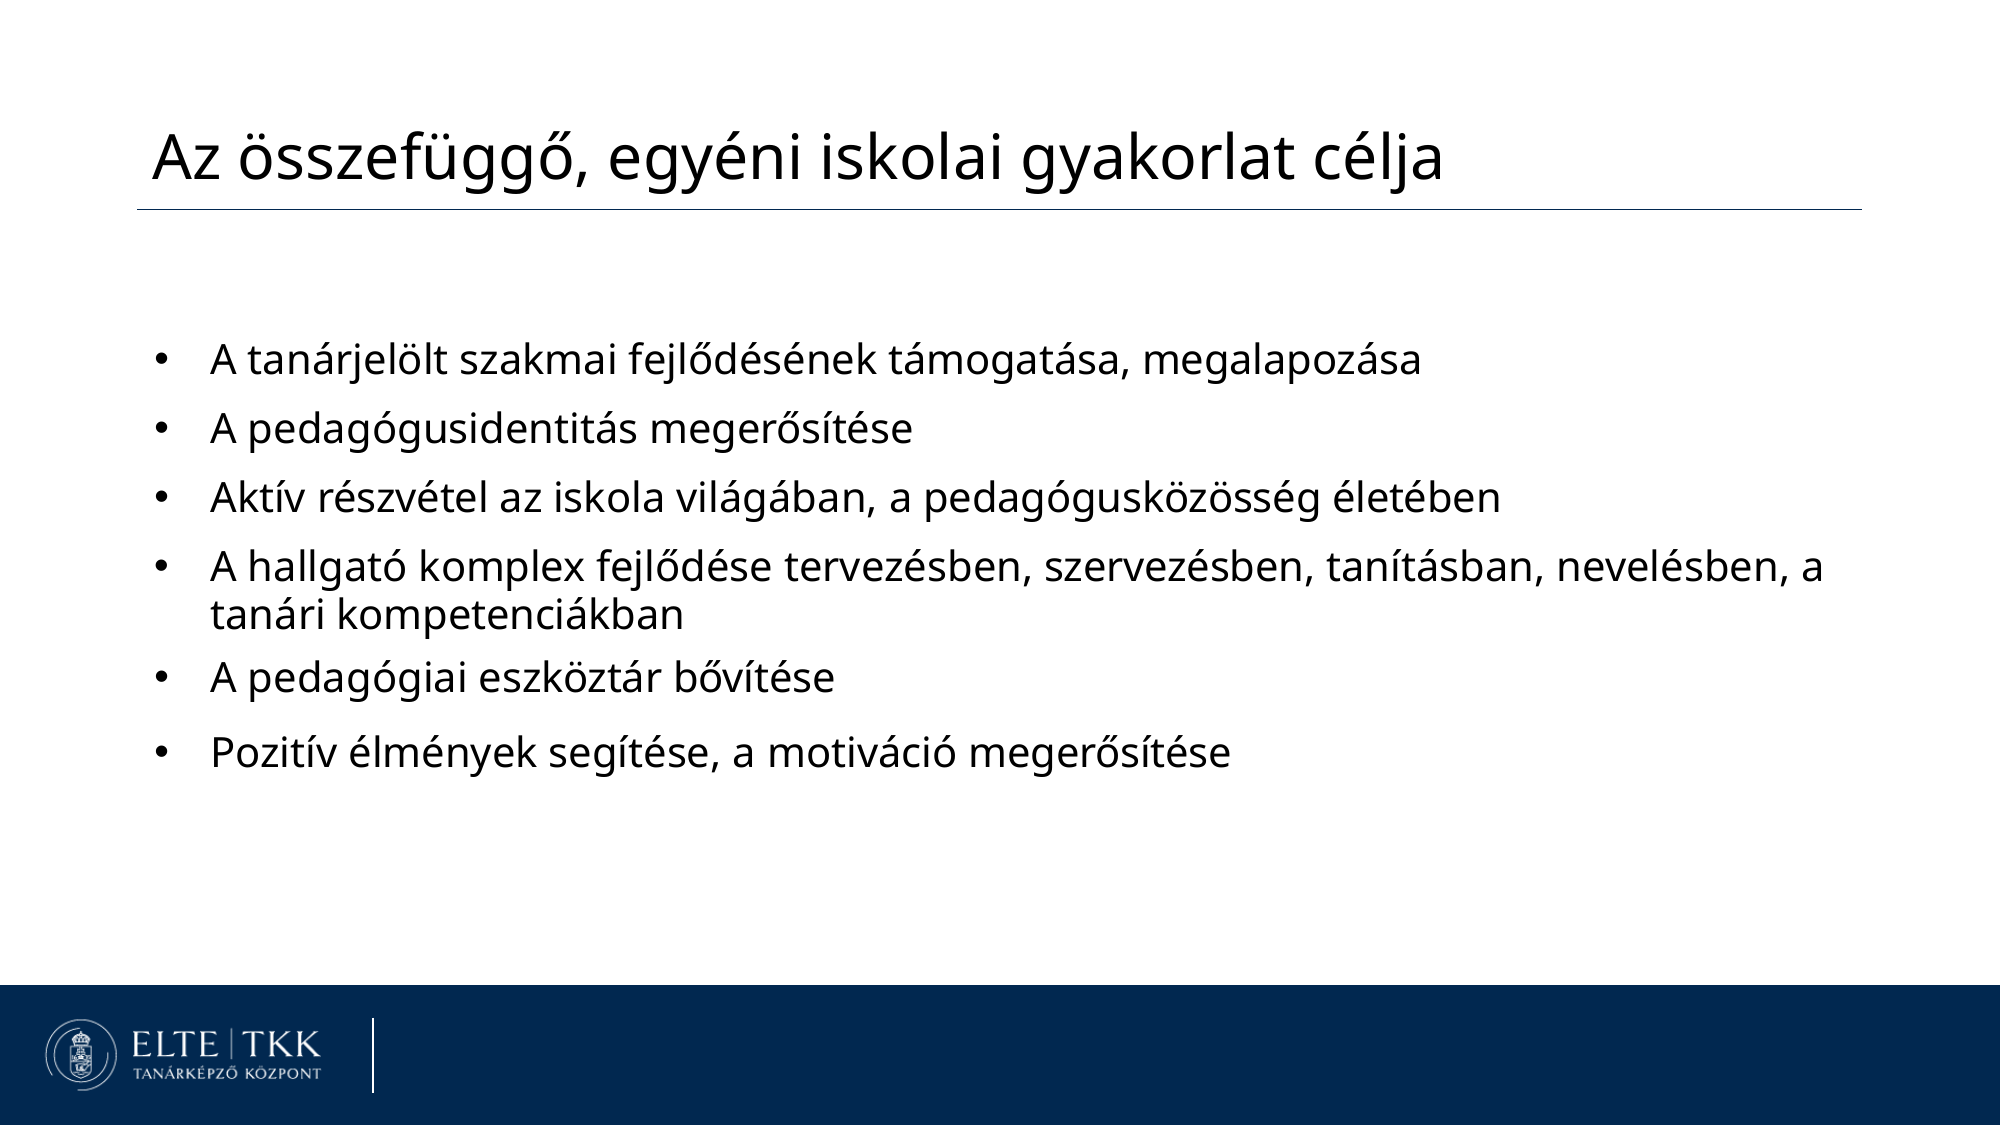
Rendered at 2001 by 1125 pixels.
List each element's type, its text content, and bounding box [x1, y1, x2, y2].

list Az összefüggő, egyéni iskolai gyakorlat célja [137, 118, 1863, 206]
picture [0, 985, 2000, 1125]
list A tanárjelölt szakmai fejlődésének támogatása, megalapozása A pedagógusidentitás megerősítése Aktív részvétel az iskola világában, a pedagógusközösség életében A hallgató komplex fejlődése tervezésben, szervezésben, tanításban, nevelésben, a tanári kompetenciákban A pedagógiai eszköztár bővítése Pozitív élmények segítése, a motiváció megerősítése [137, 320, 1863, 944]
